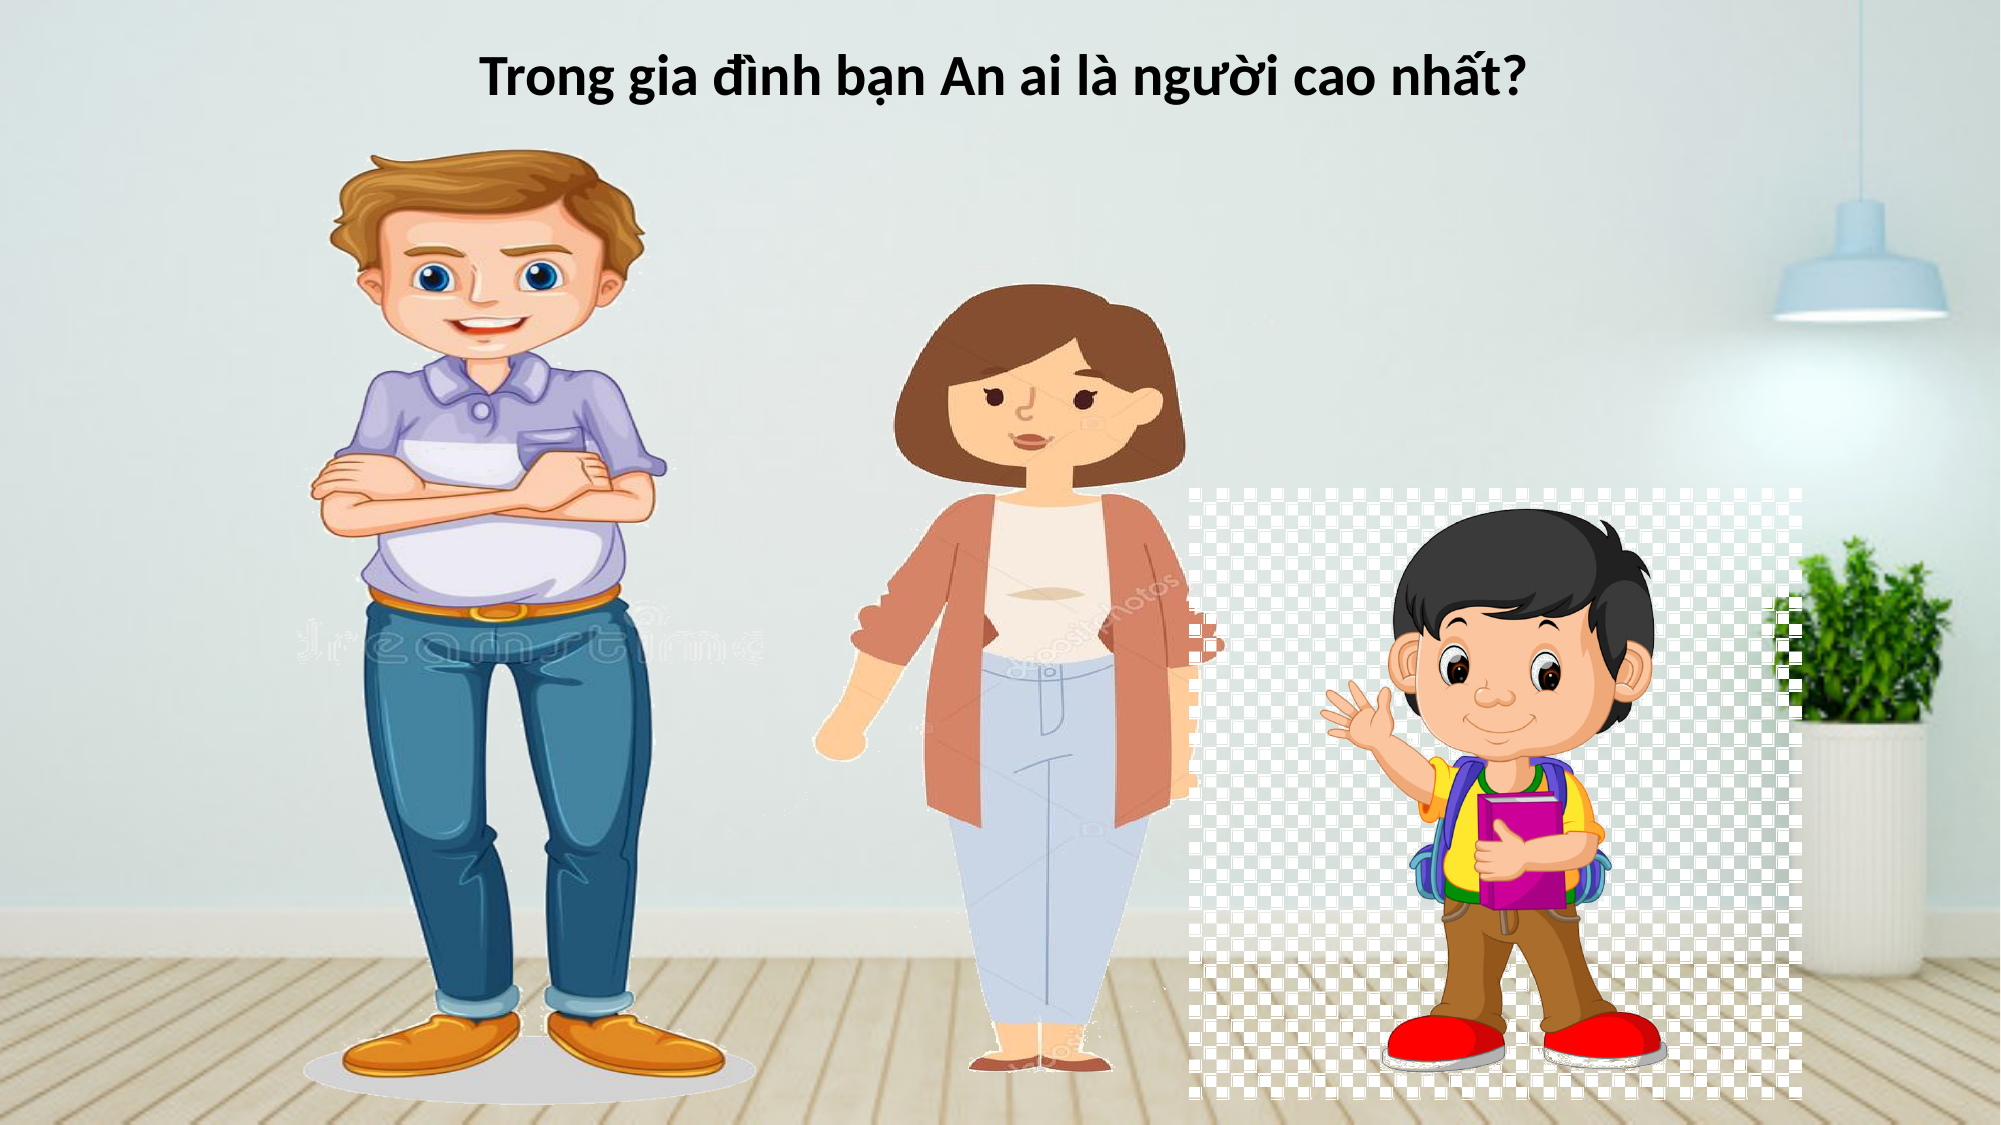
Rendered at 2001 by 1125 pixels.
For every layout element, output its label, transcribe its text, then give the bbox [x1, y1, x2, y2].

picture [0, 0, 2001, 1125]
text_box Trong gia đình bạn An ai là người cao nhất? [465, 30, 1544, 115]
